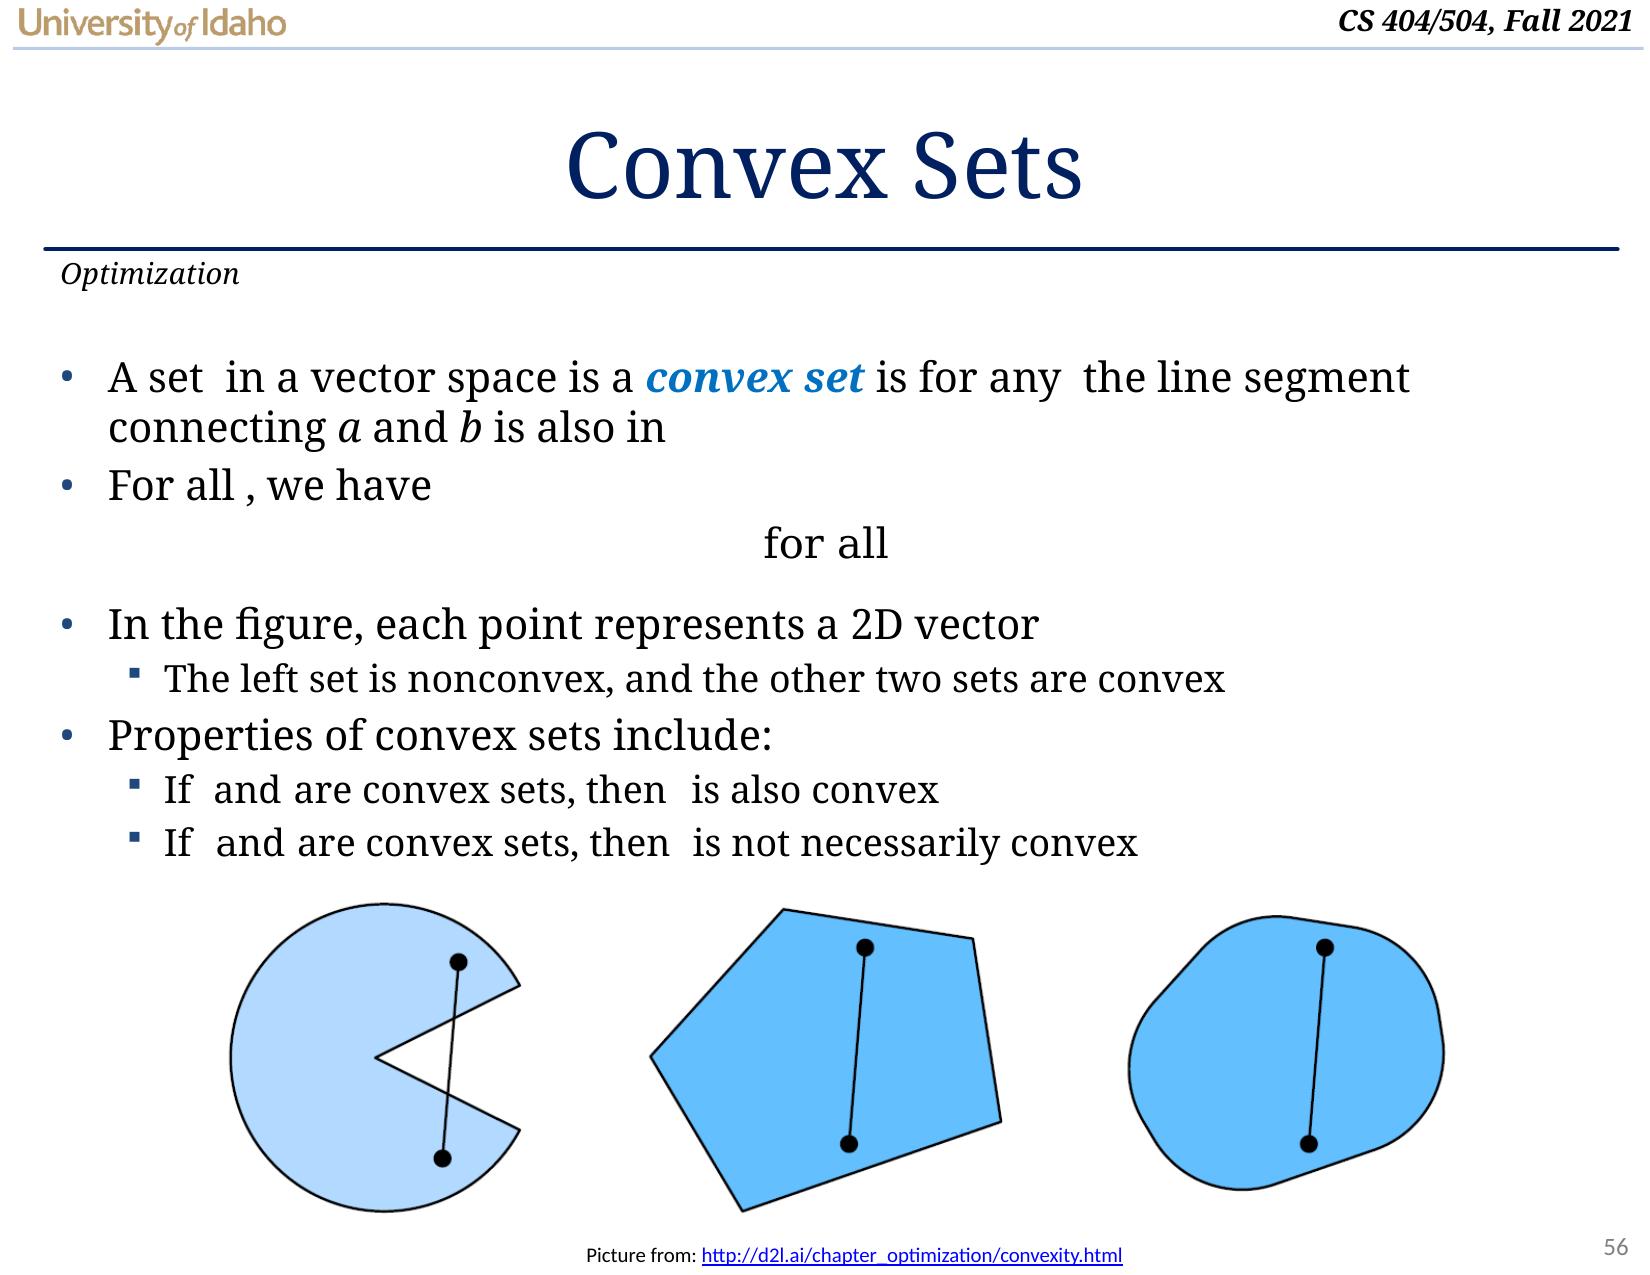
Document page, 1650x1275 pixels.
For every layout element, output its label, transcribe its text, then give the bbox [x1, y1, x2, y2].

list Optimization [45, 247, 1062, 306]
picture [19, 8, 286, 46]
picture [206, 885, 1456, 1222]
title Convex Sets [0, 75, 1650, 248]
text_box Picture from: http://d2l.ai/chapter_optimization/convexity.html [139, 1234, 1570, 1275]
